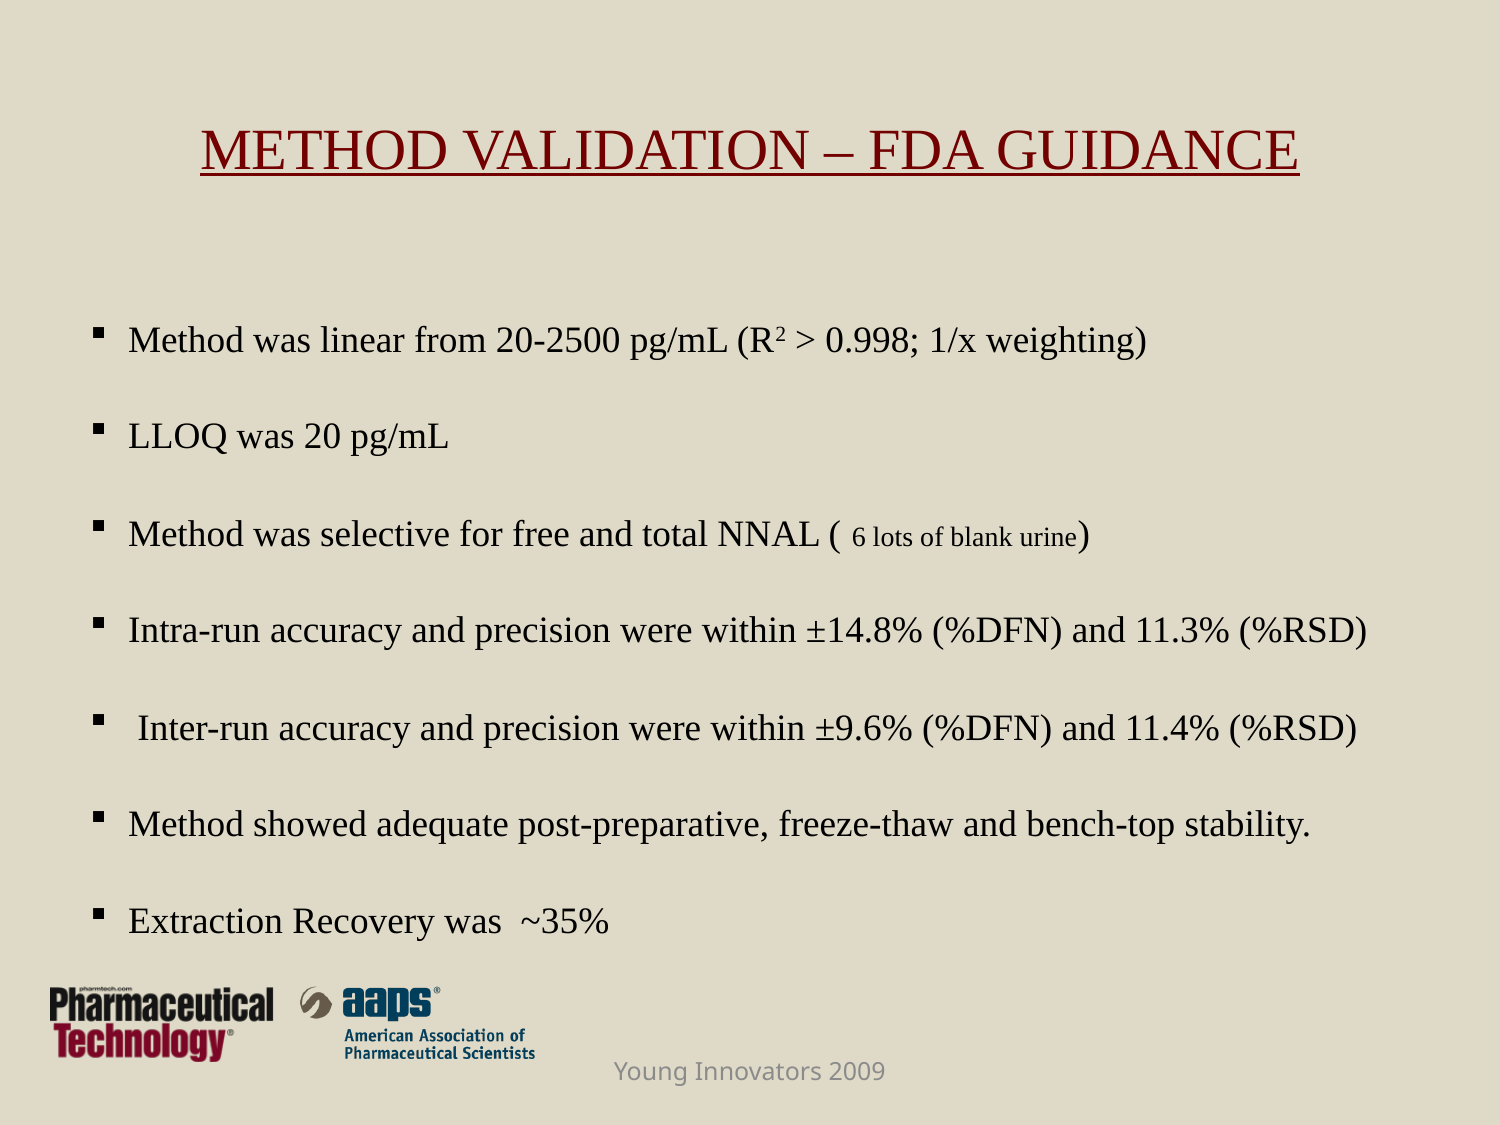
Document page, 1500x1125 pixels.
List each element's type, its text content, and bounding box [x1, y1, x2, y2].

picture [299, 986, 535, 1059]
picture [49, 986, 275, 1062]
title Method Validation – FDA Guidance [75, 45, 1425, 233]
footer Young Innovators 2009 [512, 1042, 988, 1103]
list Method was linear from 20-2500 pg/mL (R2 > 0.998; 1/x weighting) LLOQ was 20 pg/mL Method was selective for free and total NNAL ( 6 lots of blank urine) Intra-run accuracy and precision were within ±14.8% (%DFN) and 11.3% (%RSD) Inter-run accuracy and precision were within ±9.6% (%DFN) and 11.4% (%RSD) Method showed adequate post-preparative, freeze-thaw and bench-top stability. Extraction Recovery was ~35% [75, 262, 1425, 1005]
